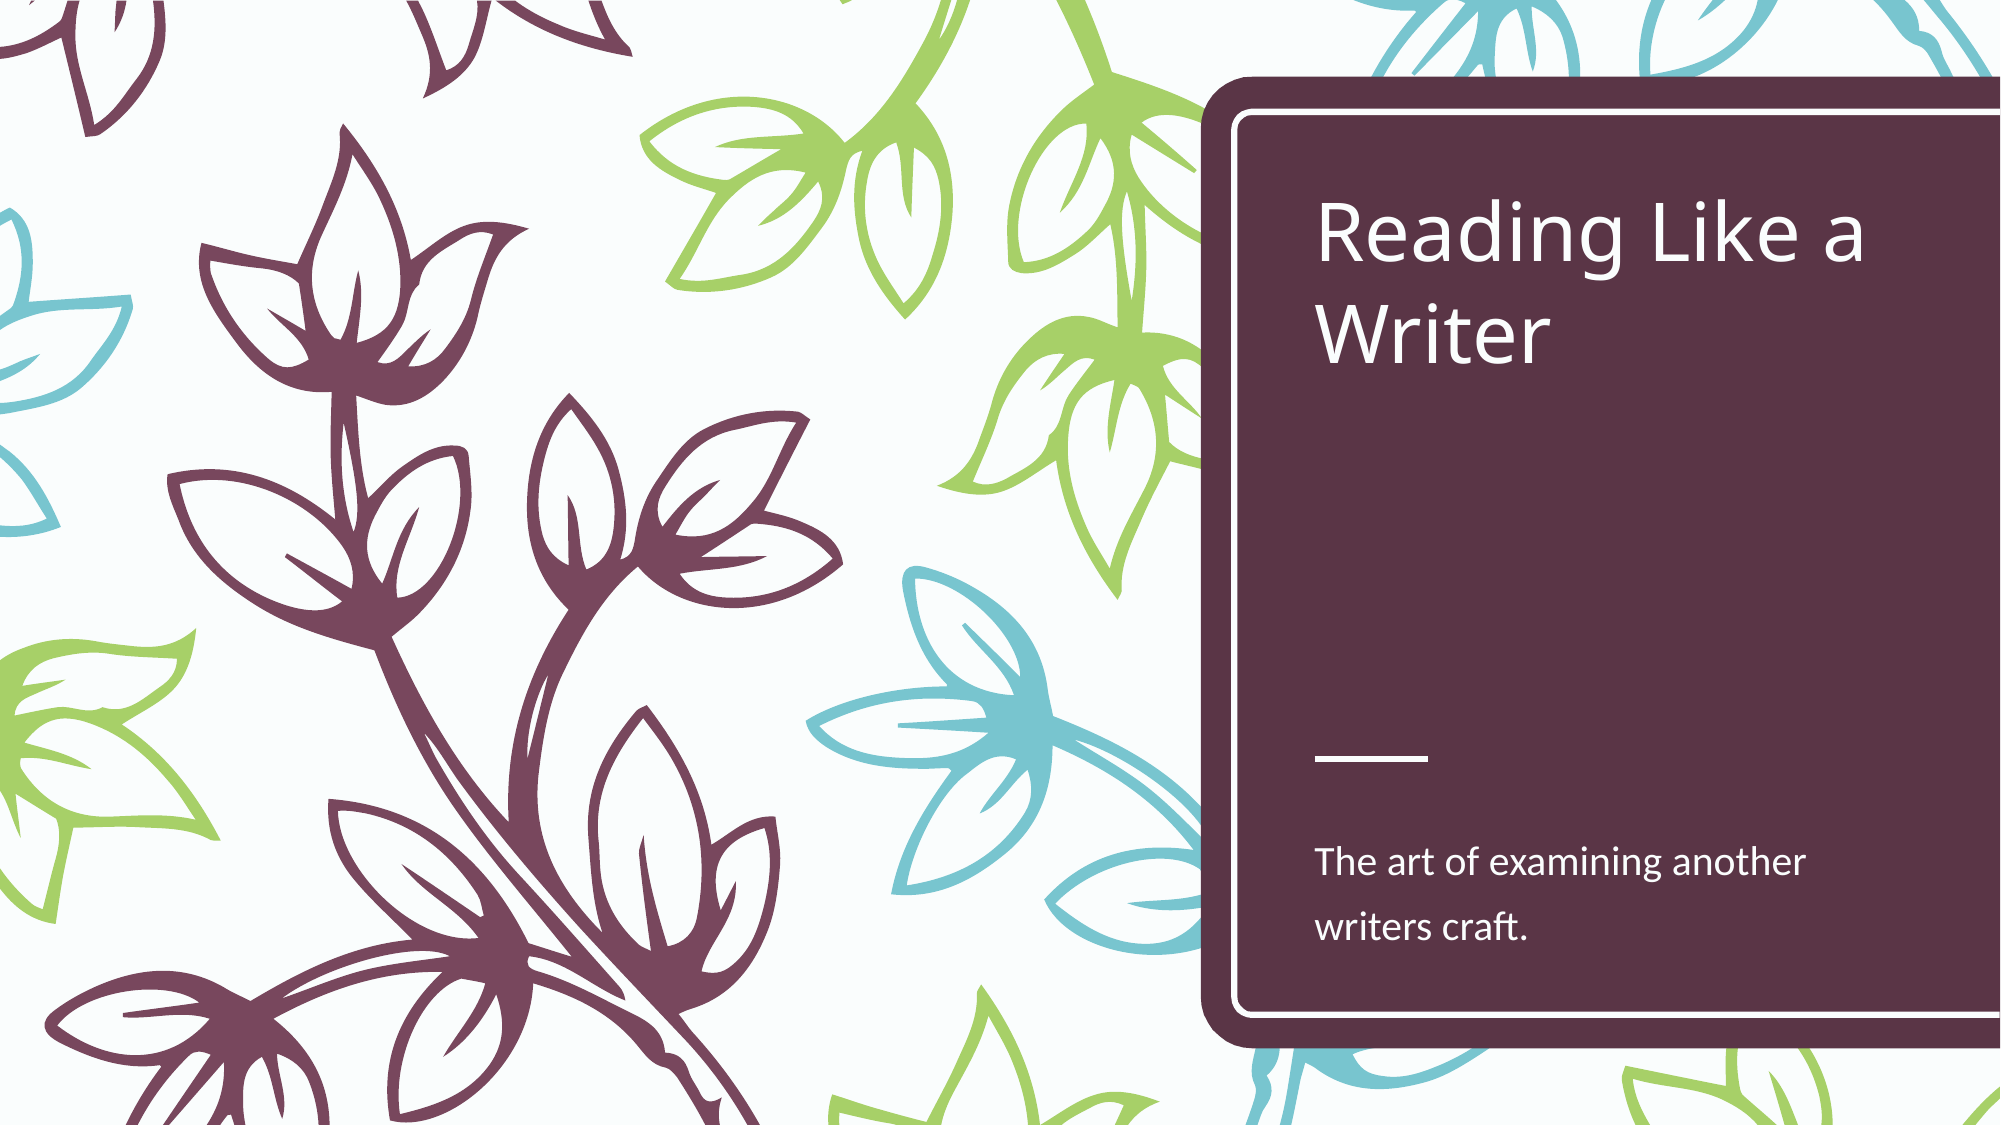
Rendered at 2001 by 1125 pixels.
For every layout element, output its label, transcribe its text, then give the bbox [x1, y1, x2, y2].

subtitle The art of examining another writers craft. [1299, 811, 1922, 982]
title Reading Like a Writer [1299, 167, 1922, 718]
